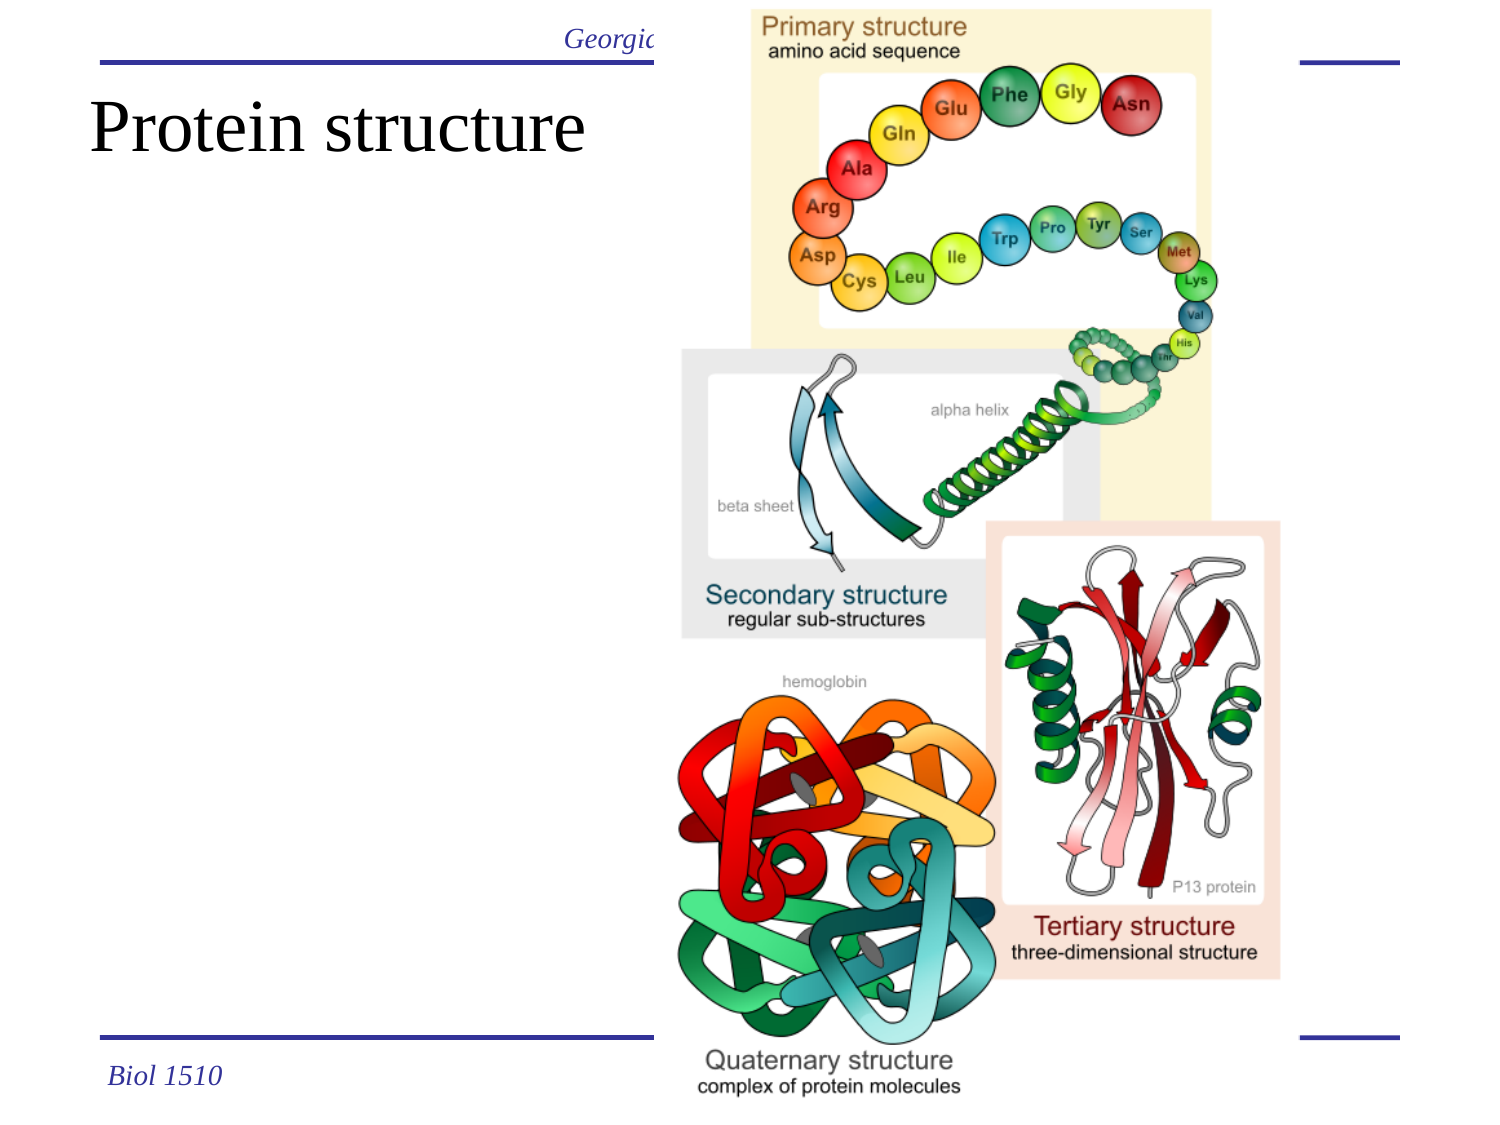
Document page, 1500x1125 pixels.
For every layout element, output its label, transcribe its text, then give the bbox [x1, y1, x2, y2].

picture [654, 0, 1301, 1125]
text_box Protein structure [74, 62, 625, 175]
